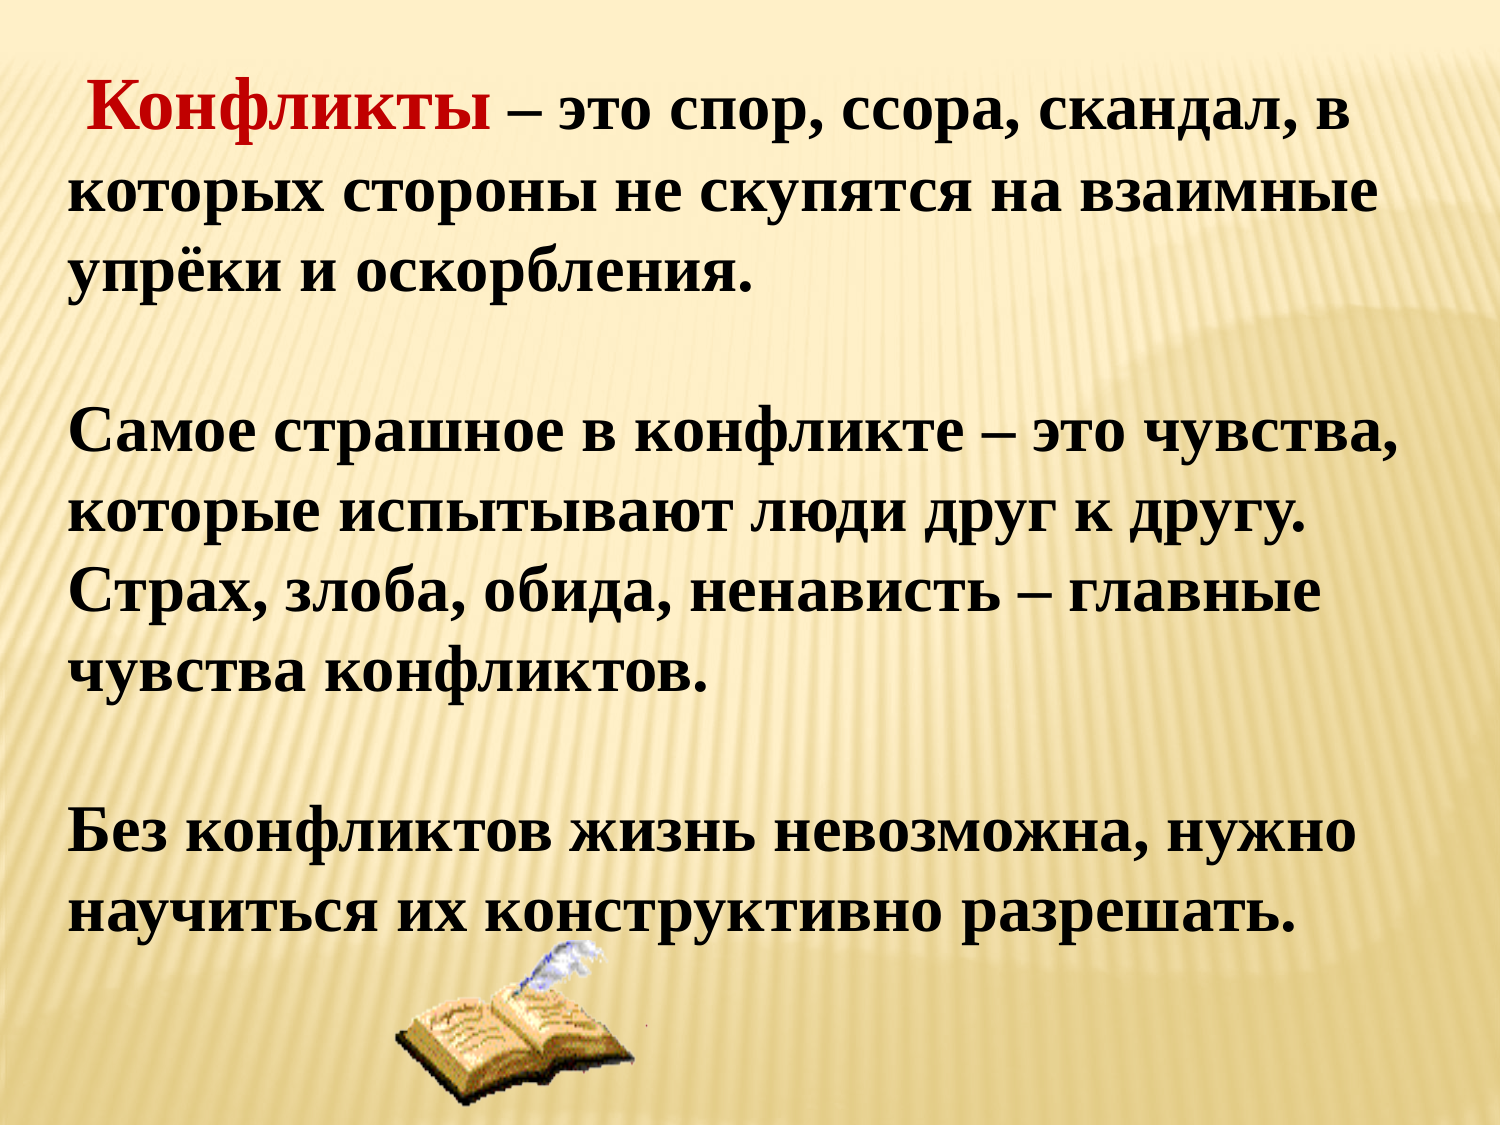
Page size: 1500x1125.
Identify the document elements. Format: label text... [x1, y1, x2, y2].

picture [383, 940, 692, 1125]
text_box Конфликты – это спор, ссора, скандал, в которых стороны не скупятся на взаимные упрёки и оскорбления. Самое страшное в конфликте – это чувства, которые испытывают люди друг к другу. Страх, злоба, обида, ненависть – главные чувства конфликтов. Без конфликтов жизнь невозможна, нужно научиться их конструктивно разрешать. [53, 47, 1448, 952]
